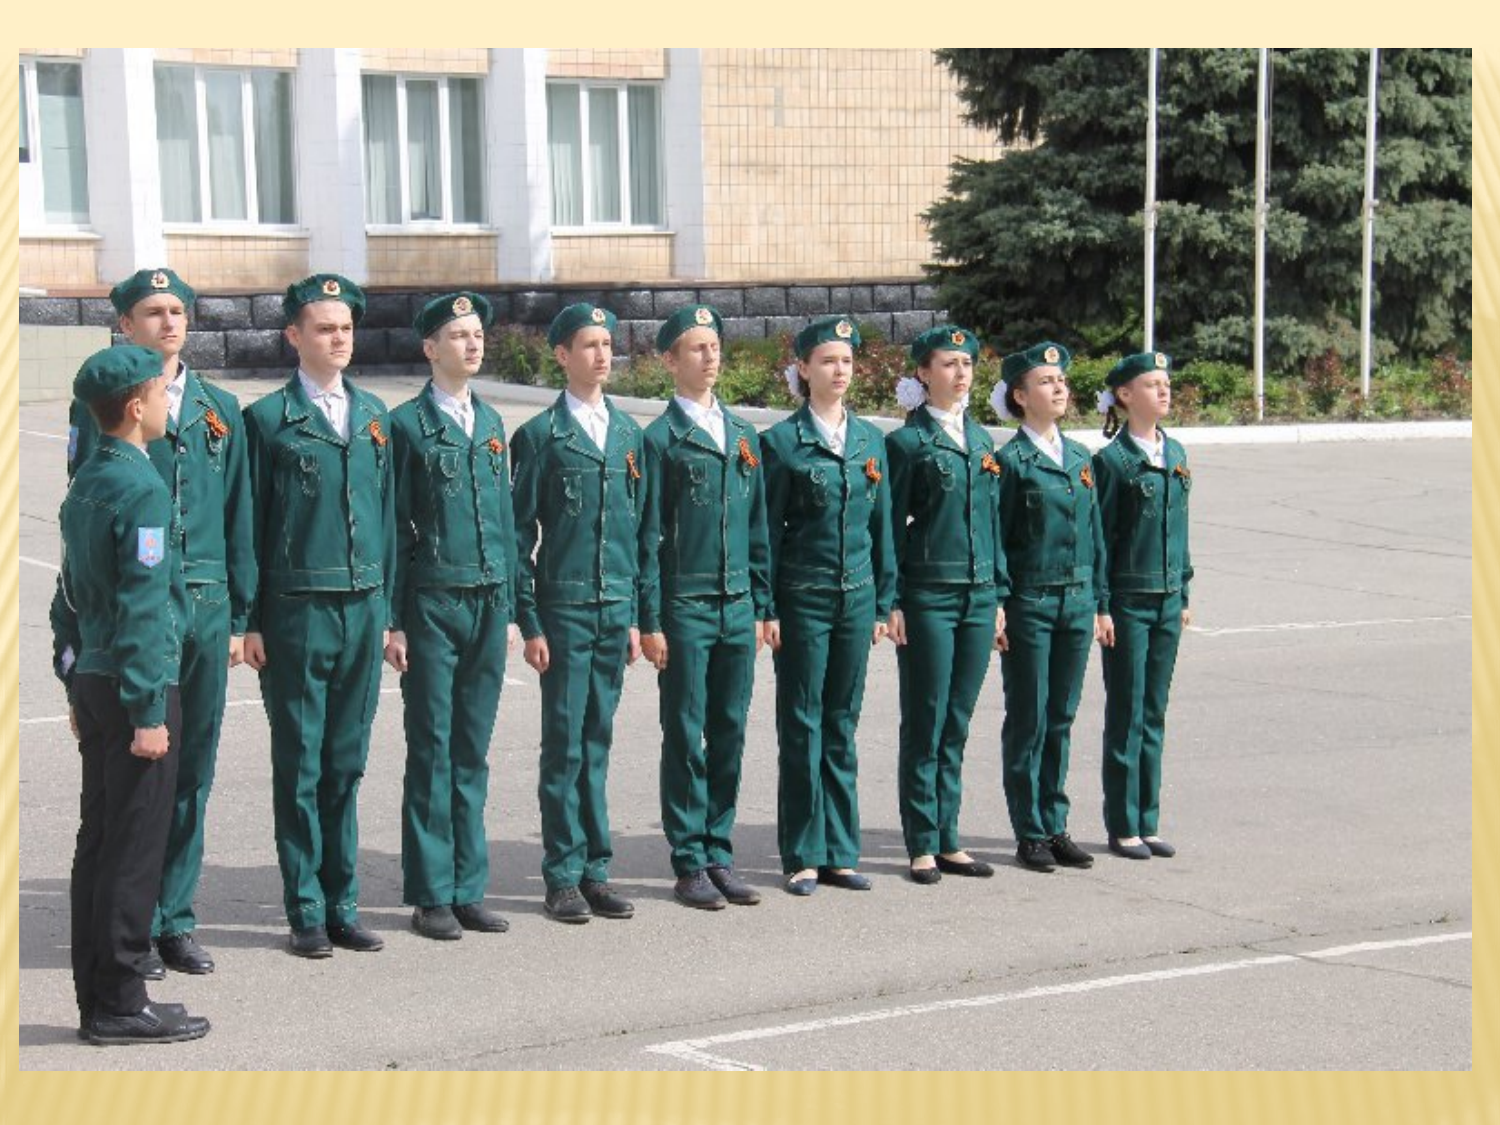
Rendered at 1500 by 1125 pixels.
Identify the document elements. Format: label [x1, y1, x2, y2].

picture [18, 48, 1473, 1071]
